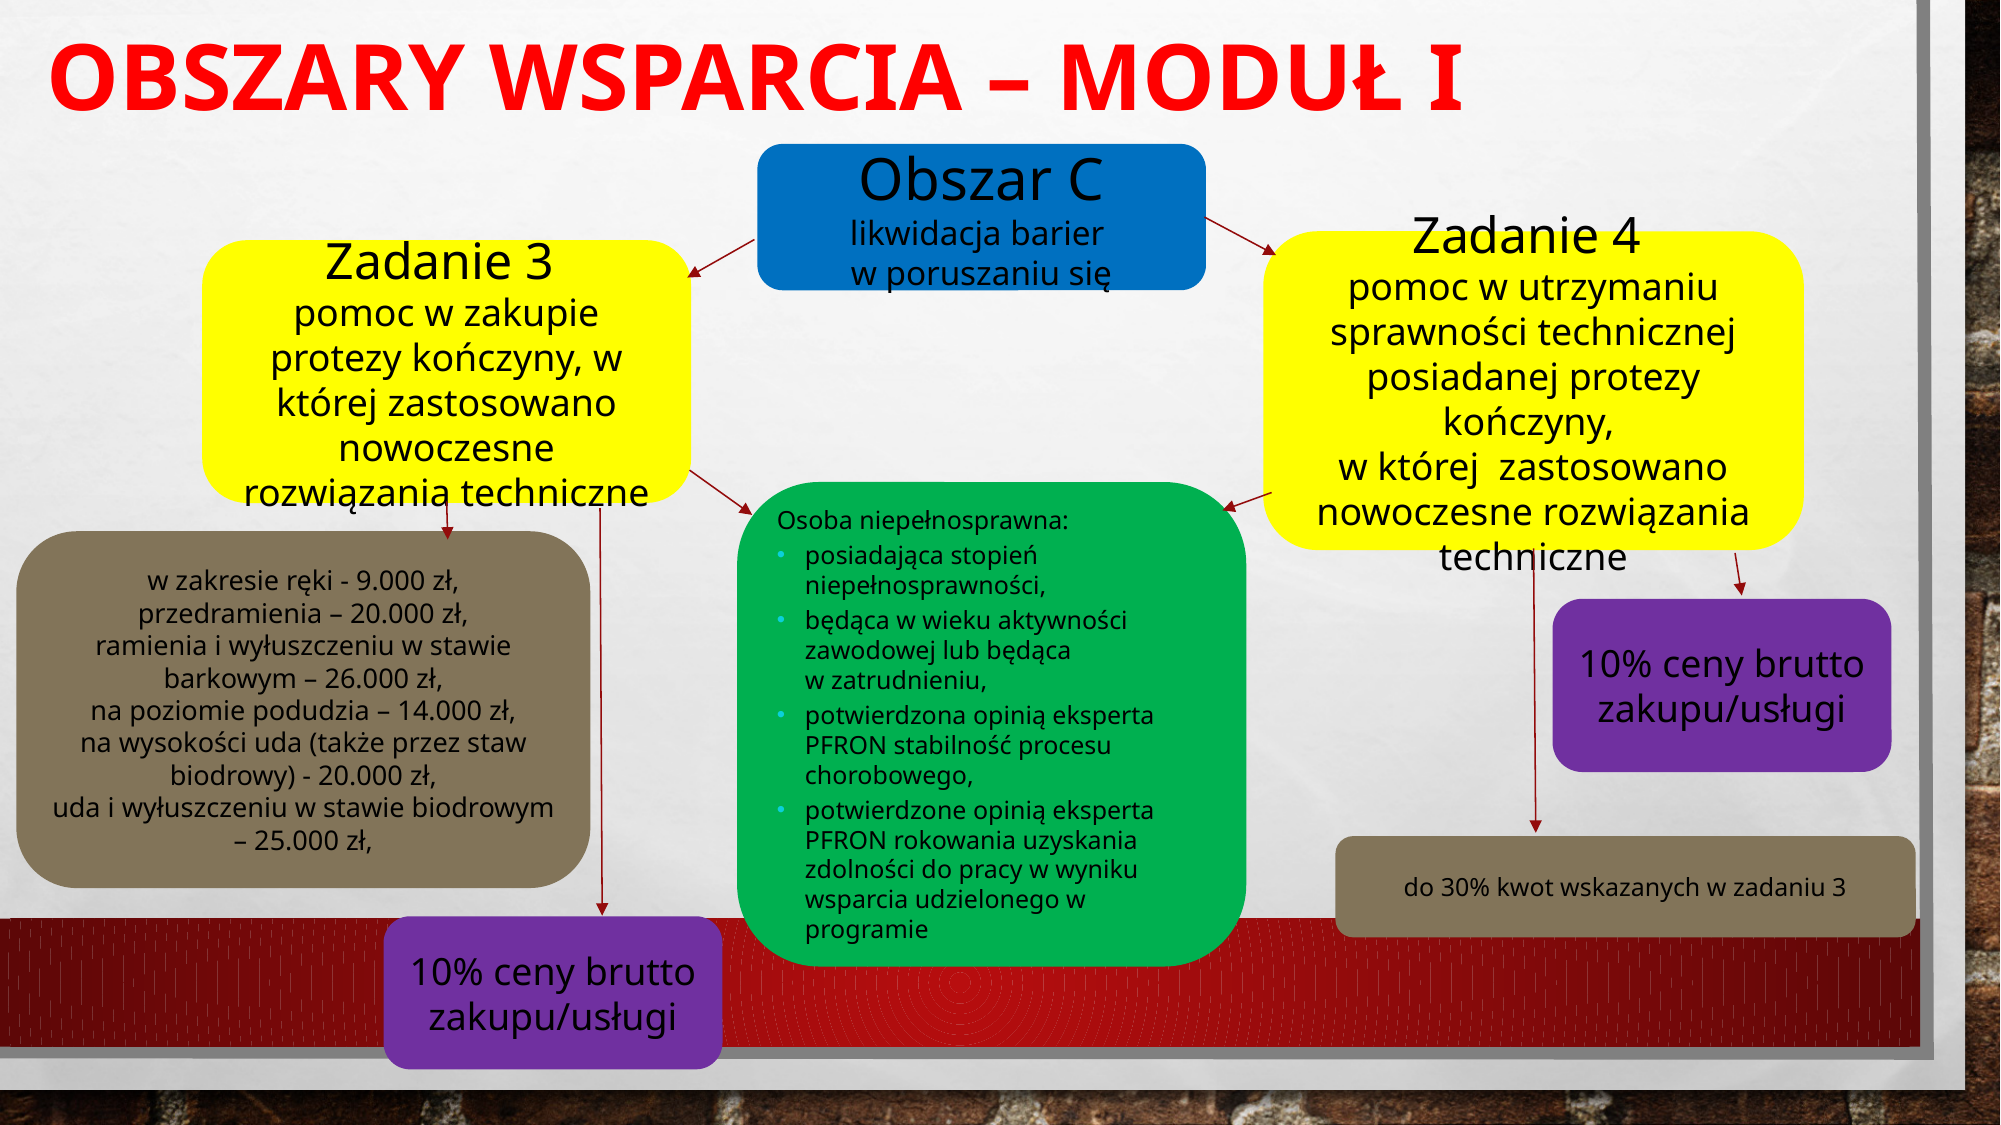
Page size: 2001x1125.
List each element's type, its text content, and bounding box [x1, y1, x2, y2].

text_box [1222, 492, 1272, 511]
text_box 10% ceny brutto zakupu/usługi [1552, 598, 1892, 773]
text_box Obszar C likwidacja barier w poruszaniu się [757, 143, 1206, 291]
picture [0, 0, 2000, 1125]
text_box w zakresie ręki - 9.000 zł, przedramienia – 20.000 zł, ramienia i wyłuszczeniu w stawie barkowym – 26.000 zł, na poziomie podudzia – 14.000 zł, na wysokości uda (także przez staw biodrowy) - 20.000 zł, uda i wyłuszczeniu w stawie biodrowym – 25.000 zł, [16, 531, 591, 889]
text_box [599, 507, 603, 916]
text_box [1734, 552, 1742, 596]
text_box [689, 469, 753, 516]
text_box Osoba niepełnosprawna: posiadająca stopień niepełnosprawności, będąca w wieku aktywności zawodowej lub będąca w zatrudnieniu, potwierdzona opinią eksperta PFRON stabilność procesu chorobowego, potwierdzone opinią eksperta PFRON rokowania uzyskania zdolności do pracy w wyniku wsparcia udzielonego w programie [737, 481, 1247, 967]
text_box do 30% kwot wskazanych w zadaniu 3 [1335, 836, 1916, 938]
text_box Zadanie 3 pomoc w zakupie protezy kończyny, w której zastosowano nowoczesne rozwiązania techniczne [202, 240, 692, 504]
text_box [1204, 216, 1277, 256]
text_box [687, 239, 755, 278]
title OBSZARY WSPARCIA – Moduł i [31, 0, 1738, 162]
text_box 10% ceny brutto zakupu/usługi [383, 916, 723, 1070]
text_box Zadanie 4 pomoc w utrzymaniu sprawności technicznej posiadanej protezy kończyny, w której zastosowano nowoczesne rozwiązania techniczne [1263, 231, 1804, 551]
